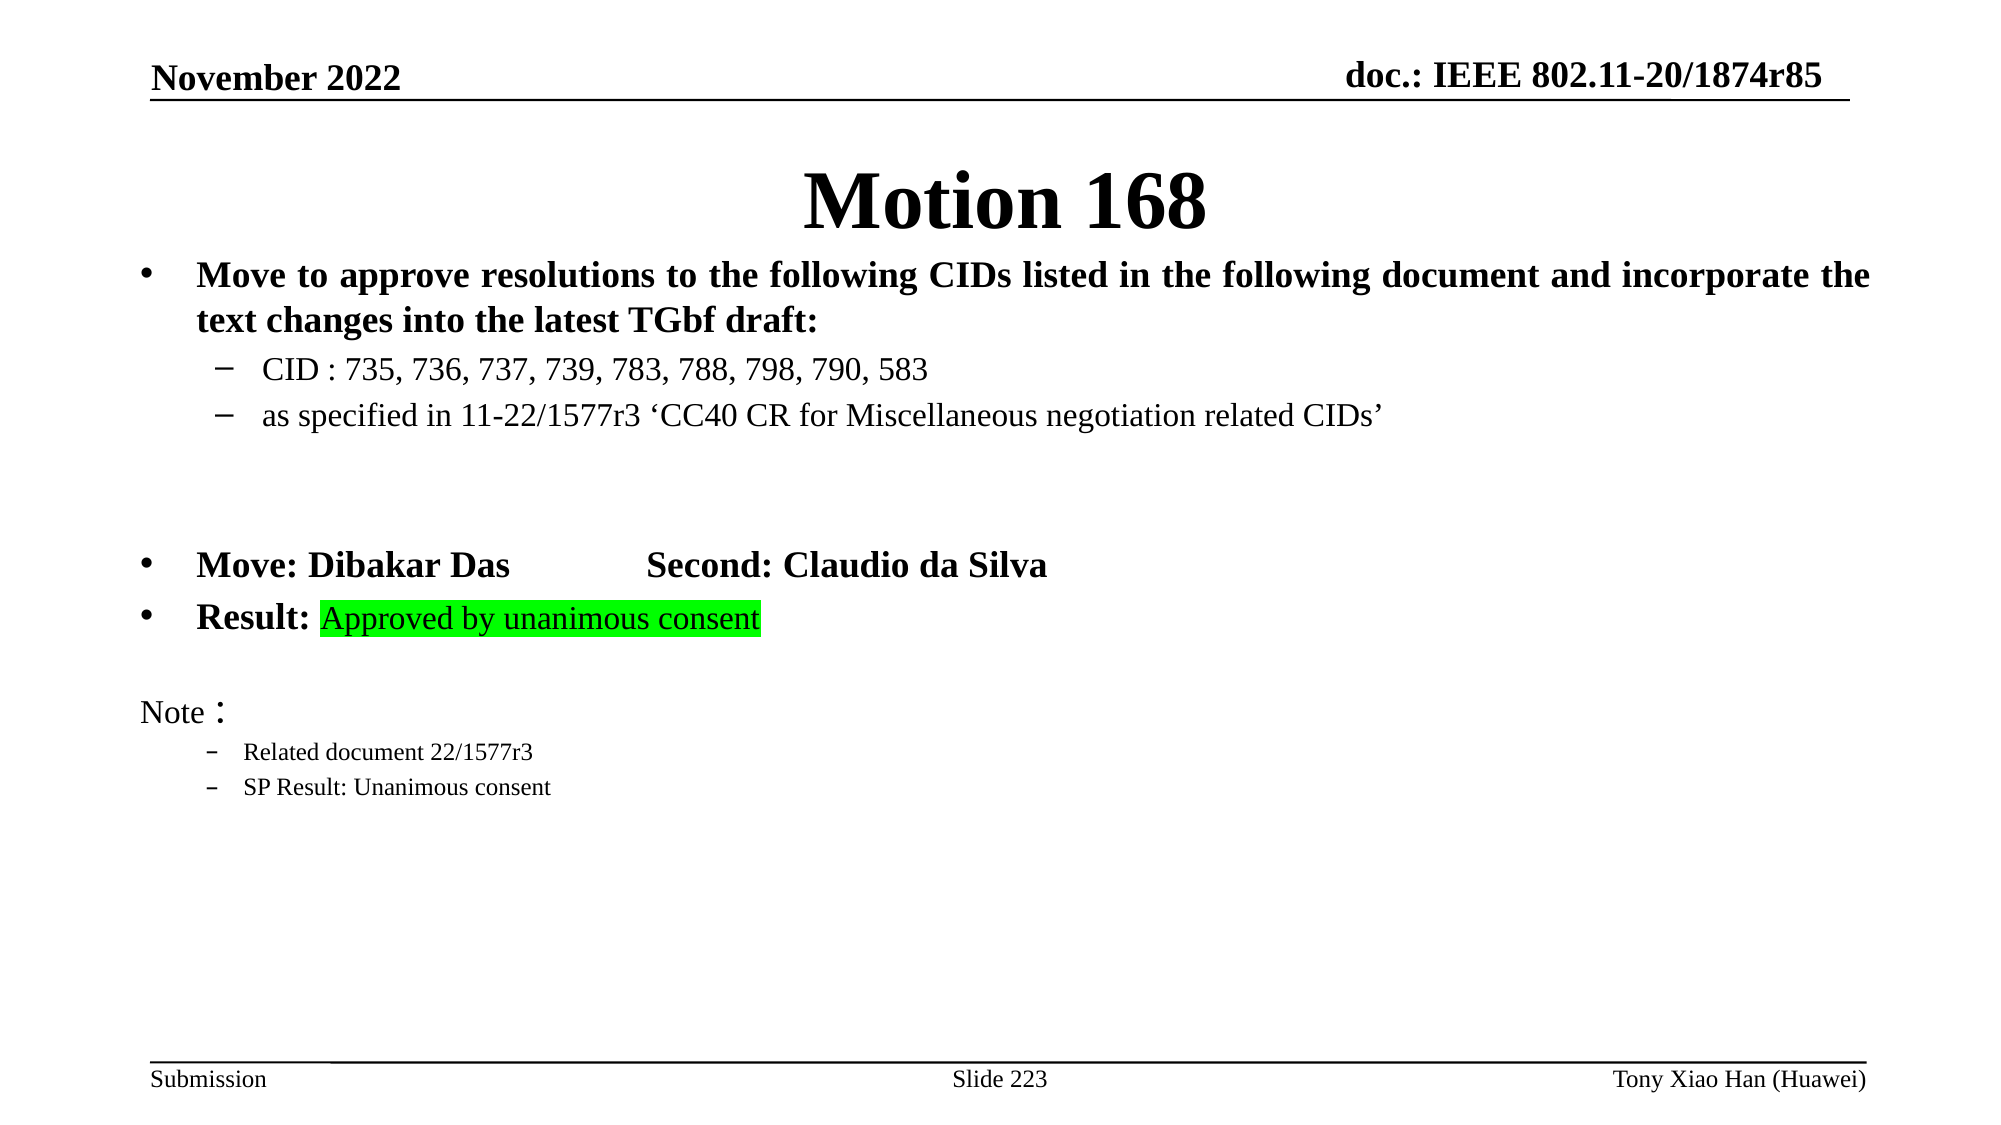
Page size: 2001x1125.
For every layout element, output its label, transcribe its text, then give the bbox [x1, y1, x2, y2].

text_box Motion 168 [368, 137, 1644, 212]
text_box Move to approve resolutions to the following CIDs listed in the following document and incorporate the text changes into the latest TGbf draft: CID : 735, 736, 737, 739, 783, 788, 798, 790, 583 as specified in 11-22/1577r3 ‘CC40 CR for Miscellaneous negotiation related CIDs’ Move: Dibakar Das Second: Claudio da Silva Result: Approved by unanimous consent Note： Related document 22/1577r3 SP Result: Unanimous consent [125, 212, 1888, 963]
